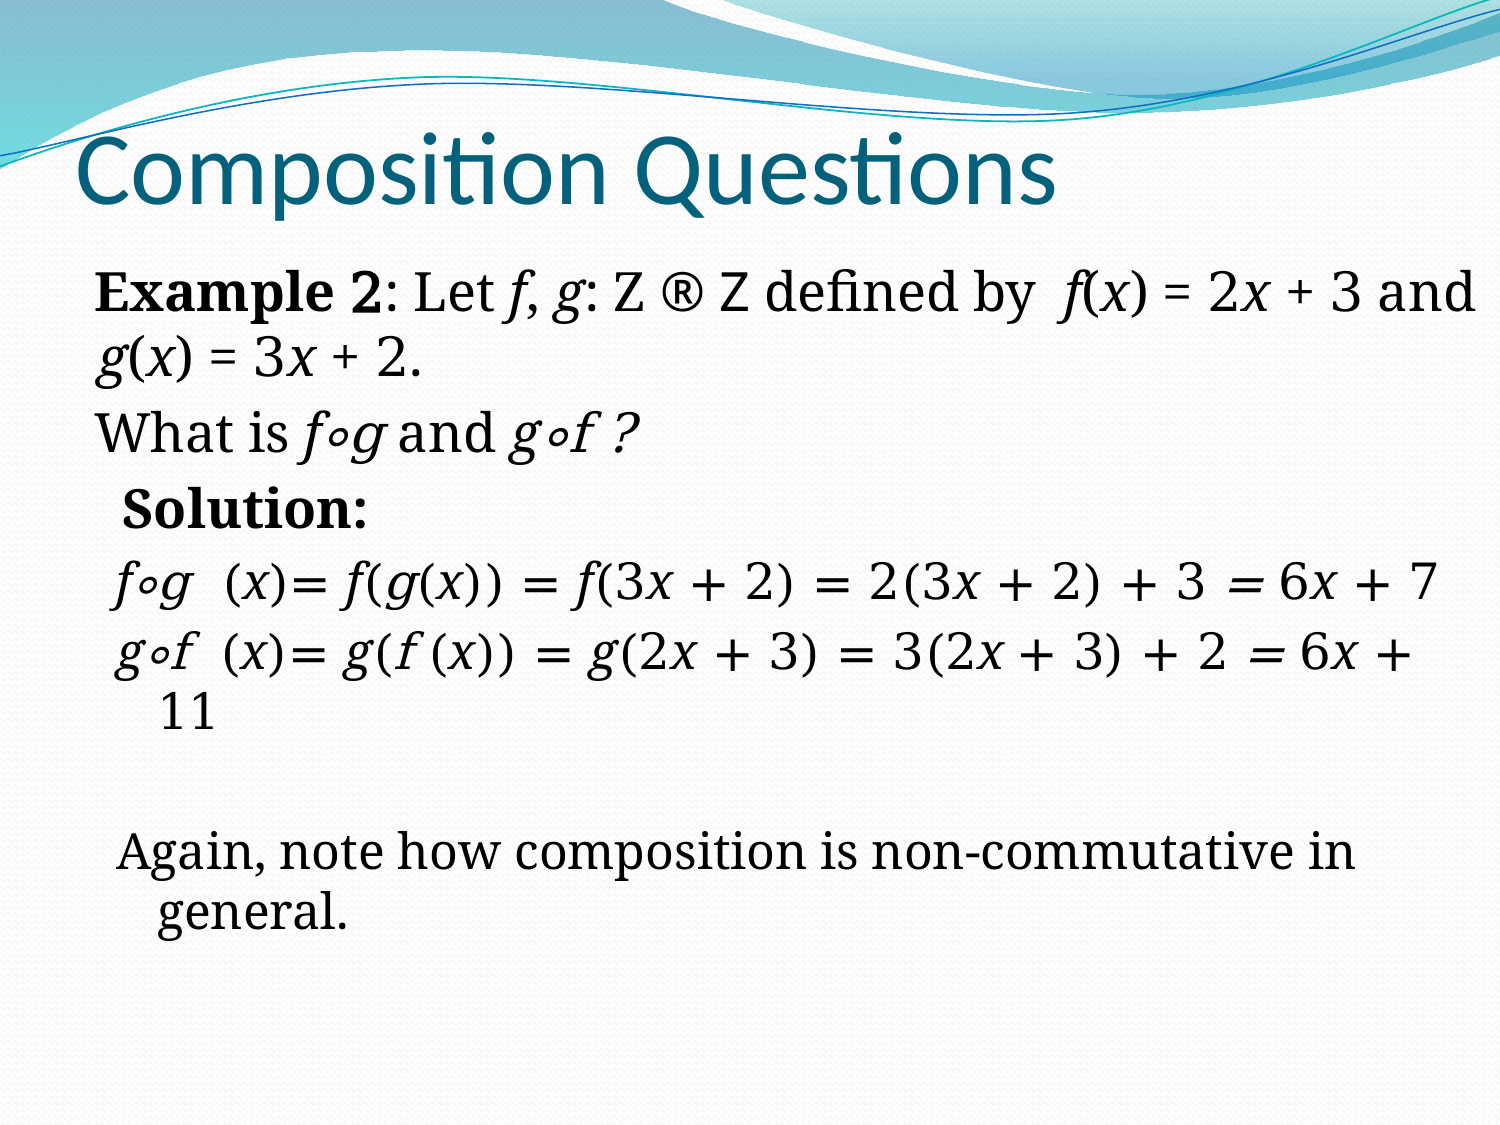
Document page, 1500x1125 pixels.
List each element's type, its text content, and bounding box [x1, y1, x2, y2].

title Composition Questions [75, 37, 1425, 225]
list Example 2: Let f, g: Z ® Z defined by f(x) = 2x + 3 and g(x) = 3x + 2. What is f∘g and g∘f ? Solution: f∘g (x)= f(g(x)) = f(3x + 2) = 2(3x + 2) + 3 = 6x + 7 g∘f (x)= g(f (x)) = g(2x + 3) = 3(2x + 3) + 2 = 6x + 11 Again, note how composition is non-commutative in general. [37, 249, 1500, 970]
